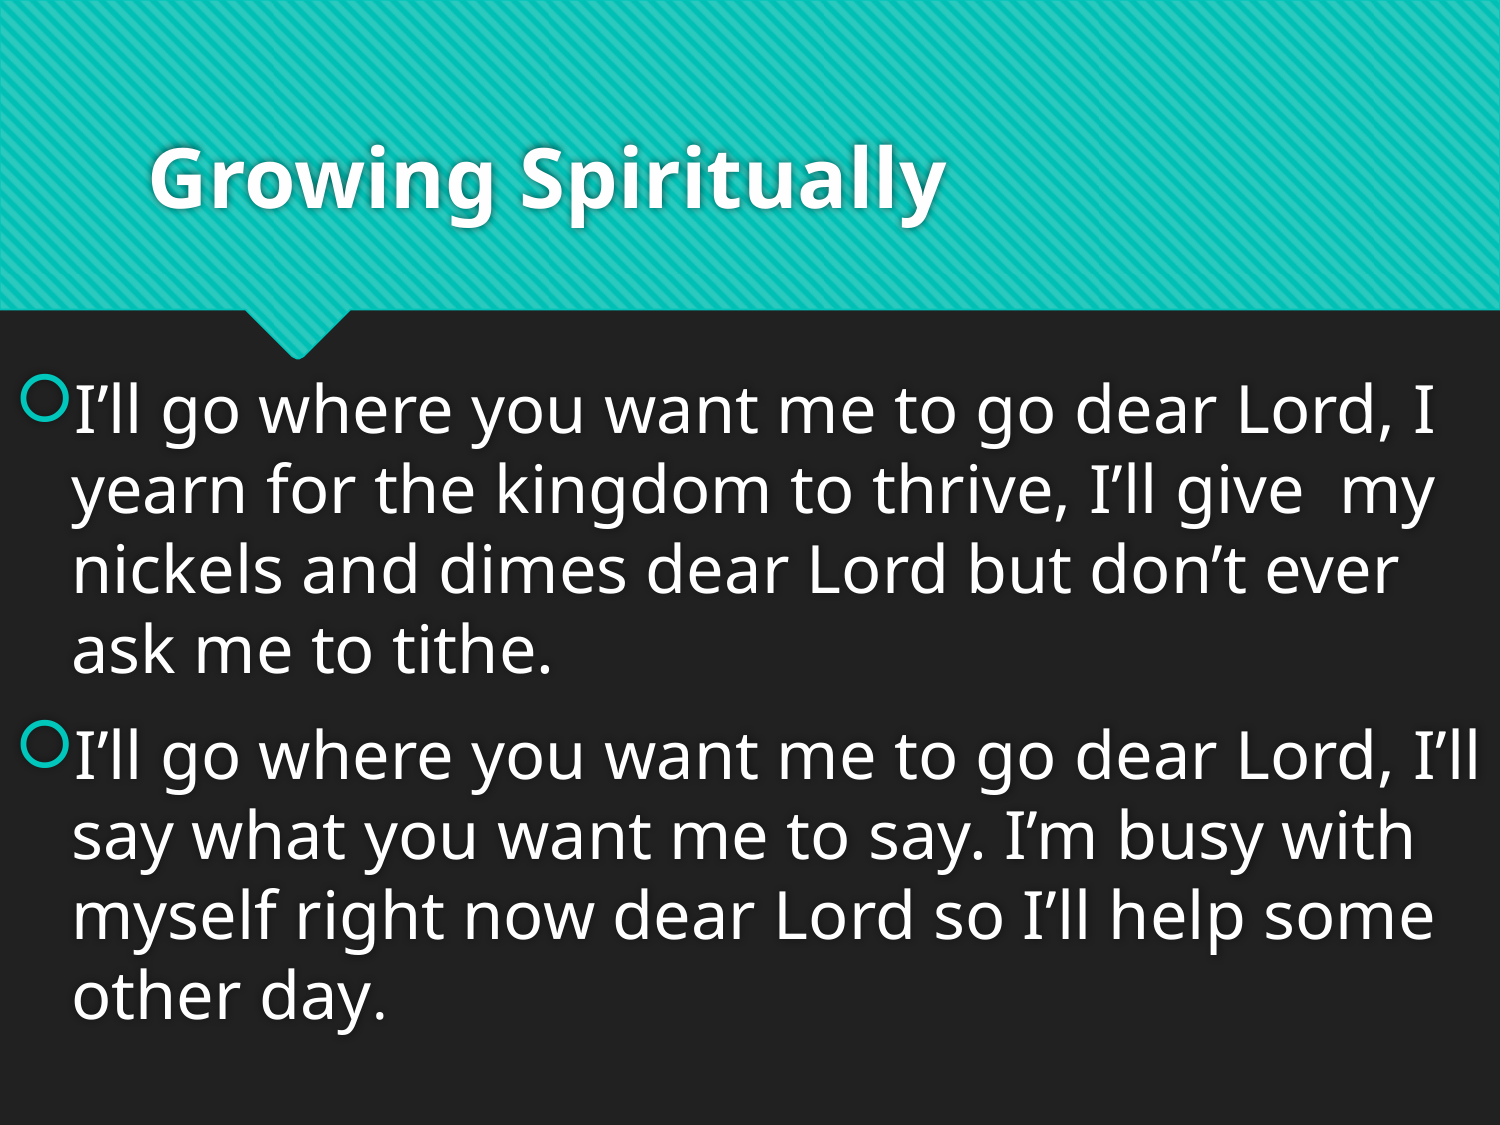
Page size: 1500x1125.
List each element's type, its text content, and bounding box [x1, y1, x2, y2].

title Growing Spiritually [132, 73, 1368, 233]
list I’ll go where you want me to go dear Lord, I yearn for the kingdom to thrive, I’ll give my nickels and dimes dear Lord but don’t ever ask me to tithe. I’ll go where you want me to go dear Lord, I’ll say what you want me to say. I’m busy with myself right now dear Lord so I’ll help some other day. [0, 324, 1500, 1075]
